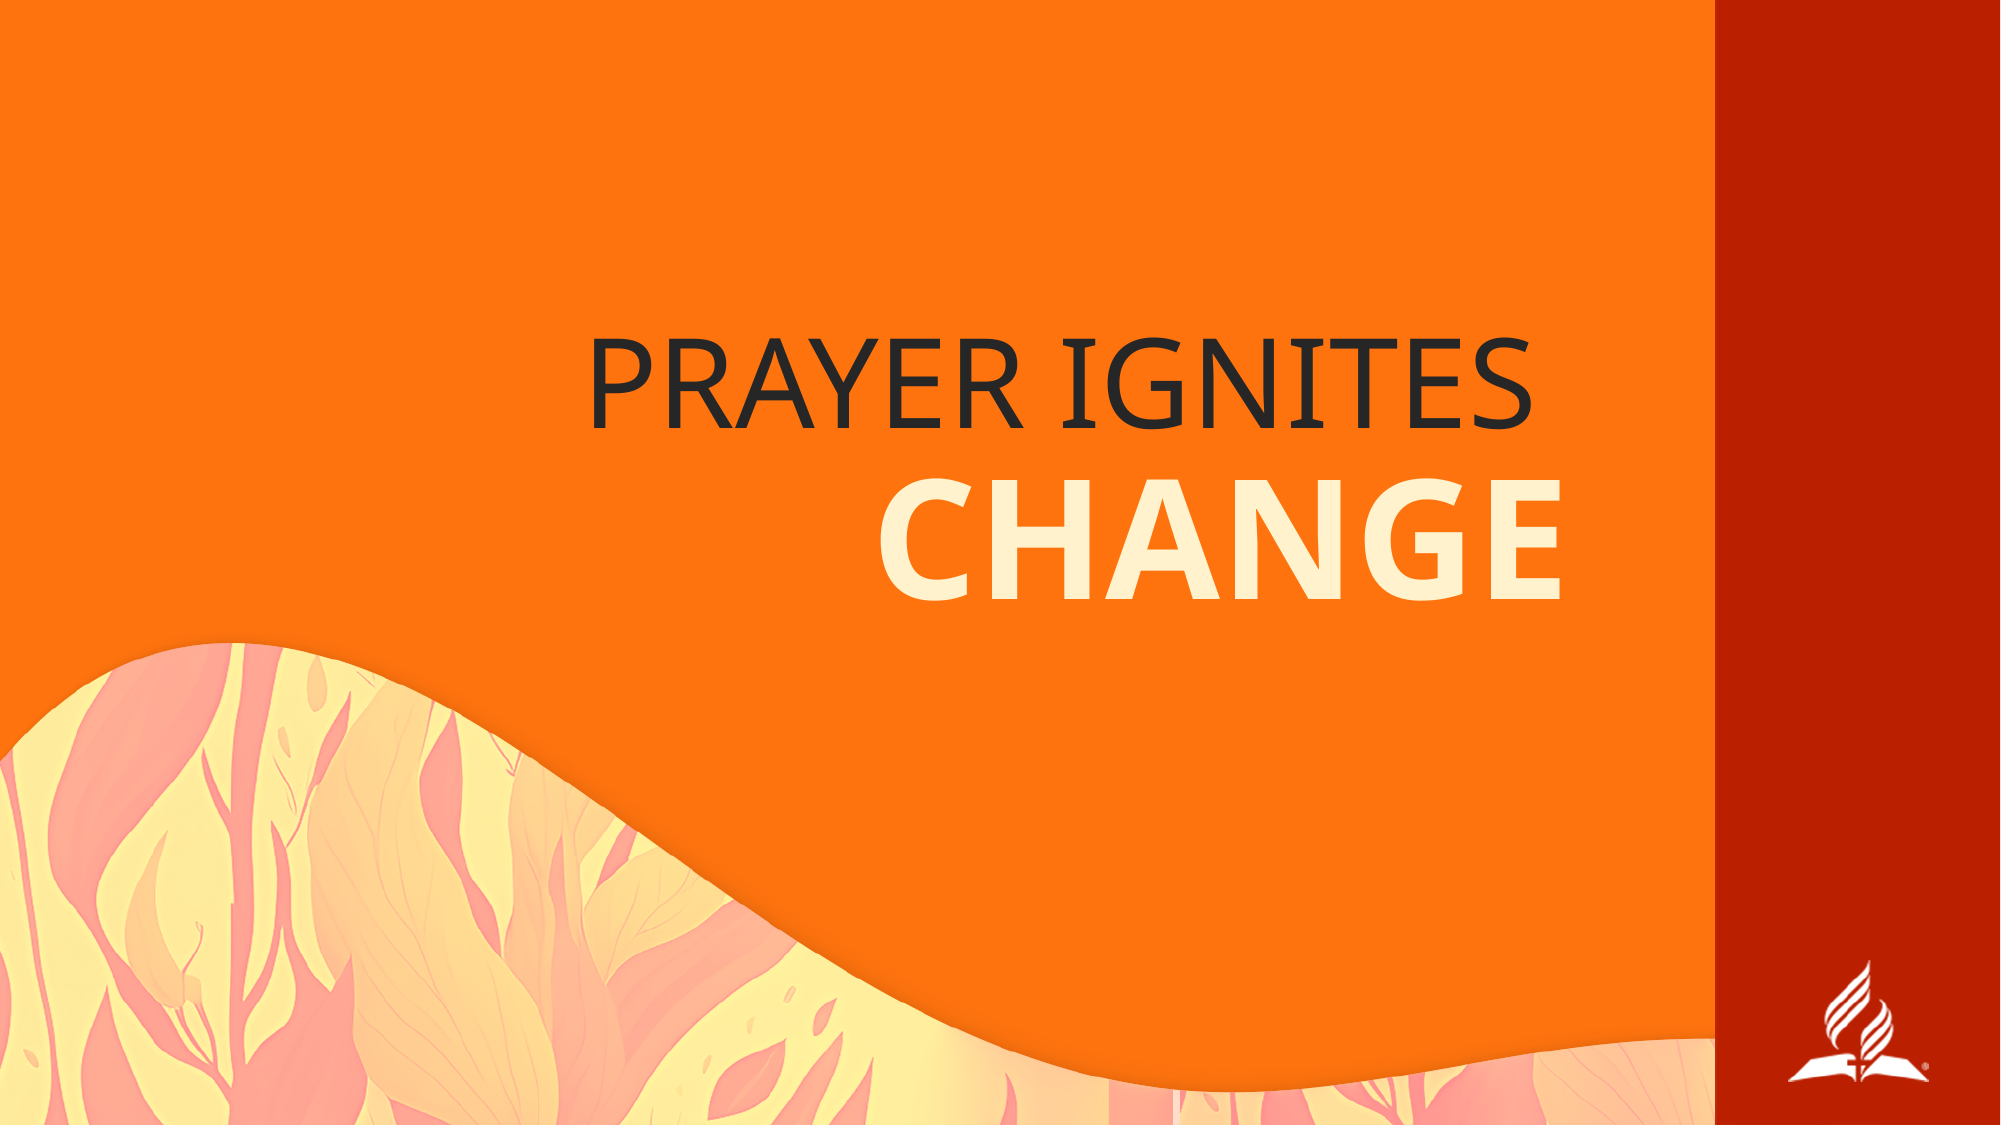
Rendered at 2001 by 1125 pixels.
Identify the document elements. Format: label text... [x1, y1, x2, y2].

title PRAYER IGNITES CHANGE [65, 243, 1585, 712]
picture [0, 0, 2001, 1125]
